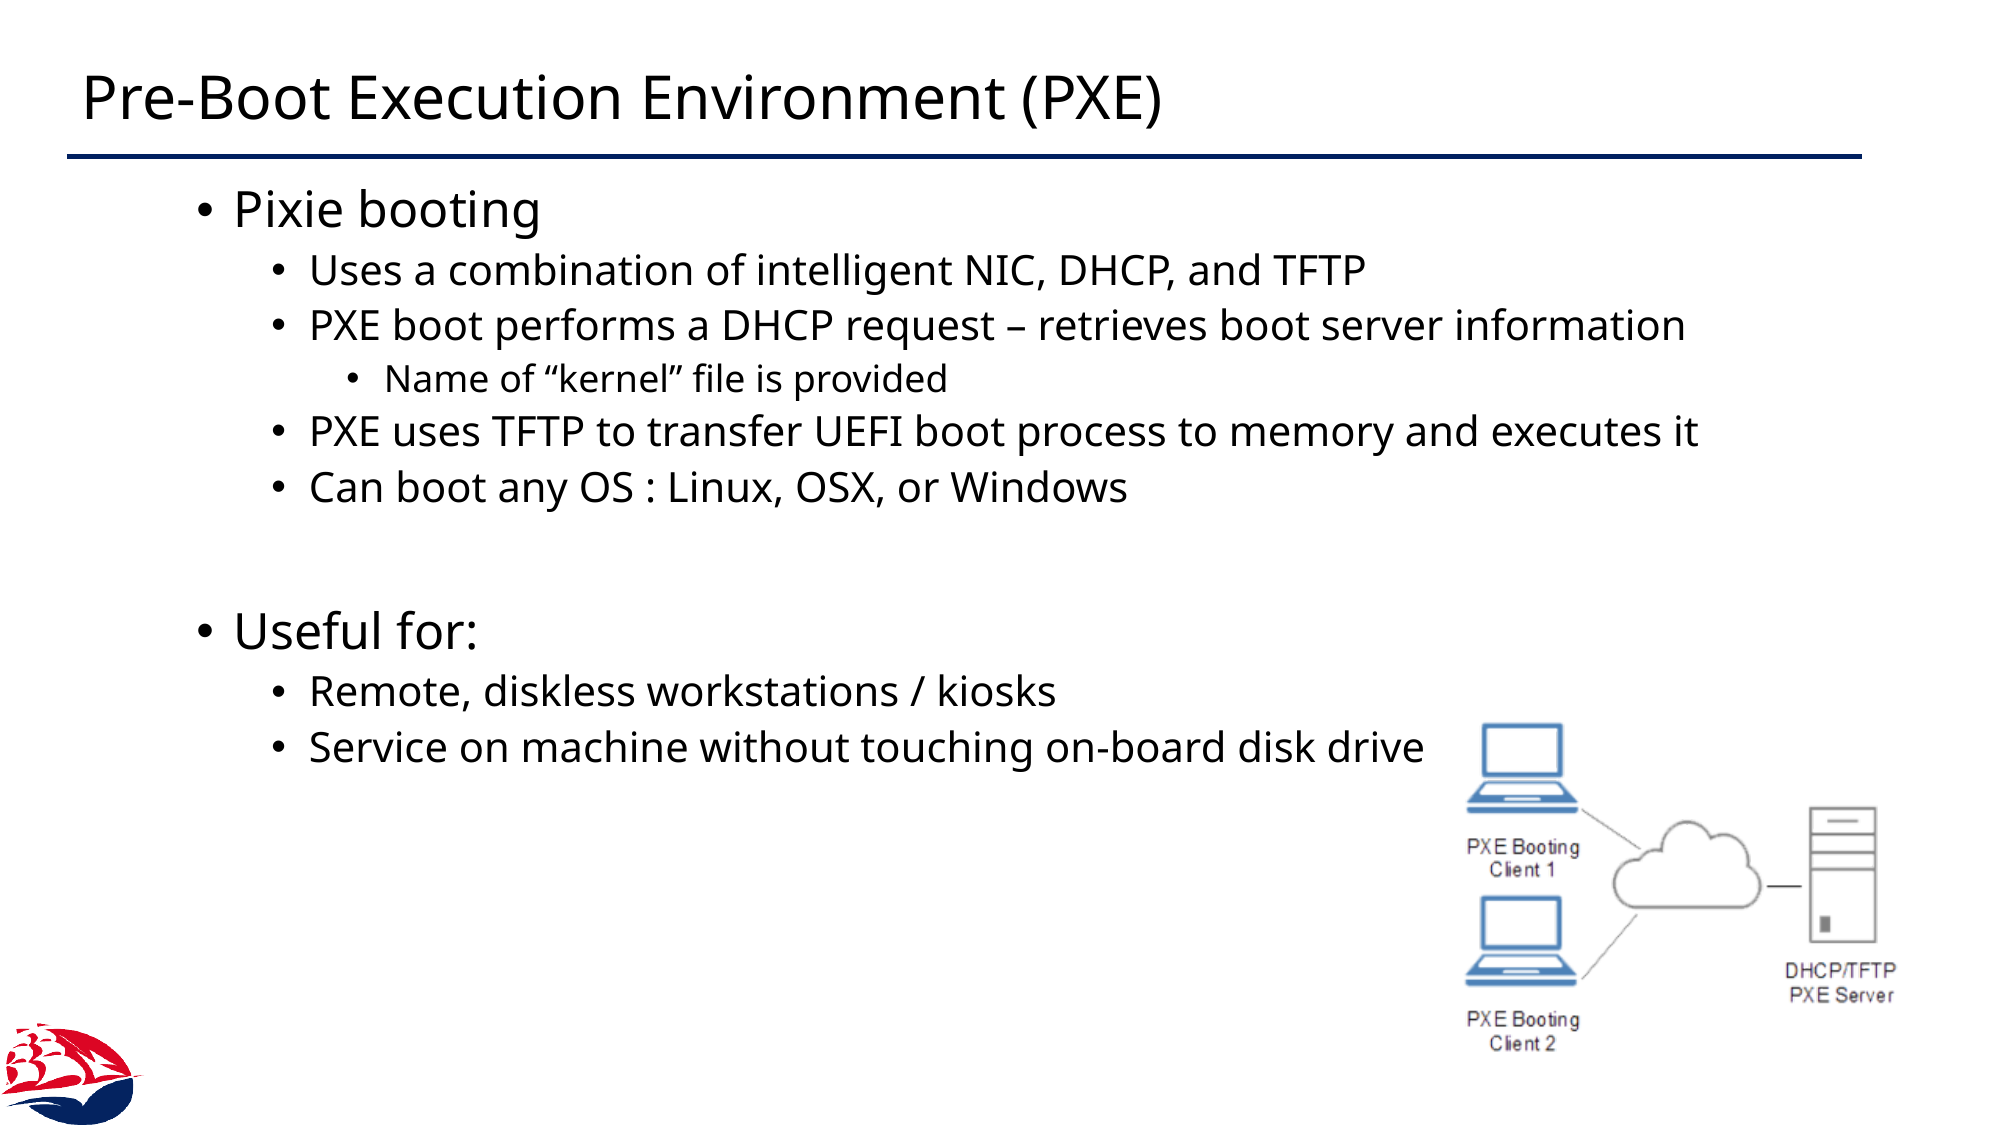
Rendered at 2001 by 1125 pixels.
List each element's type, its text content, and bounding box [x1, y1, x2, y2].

list Pixie booting Uses a combination of intelligent NIC, DHCP, and TFTP PXE boot performs a DHCP request – retrieves boot server information Name of “kernel” file is provided PXE uses TFTP to transfer UEFI boot process to memory and executes it Can boot any OS : Linux, OSX, or Windows Useful for: Remote, diskless workstations / kiosks Service on machine without touching on-board disk drive [181, 177, 1863, 1014]
picture [1455, 718, 1909, 1066]
picture [0, 1023, 149, 1125]
title Pre-Boot Execution Environment (PXE) [66, 59, 1863, 141]
